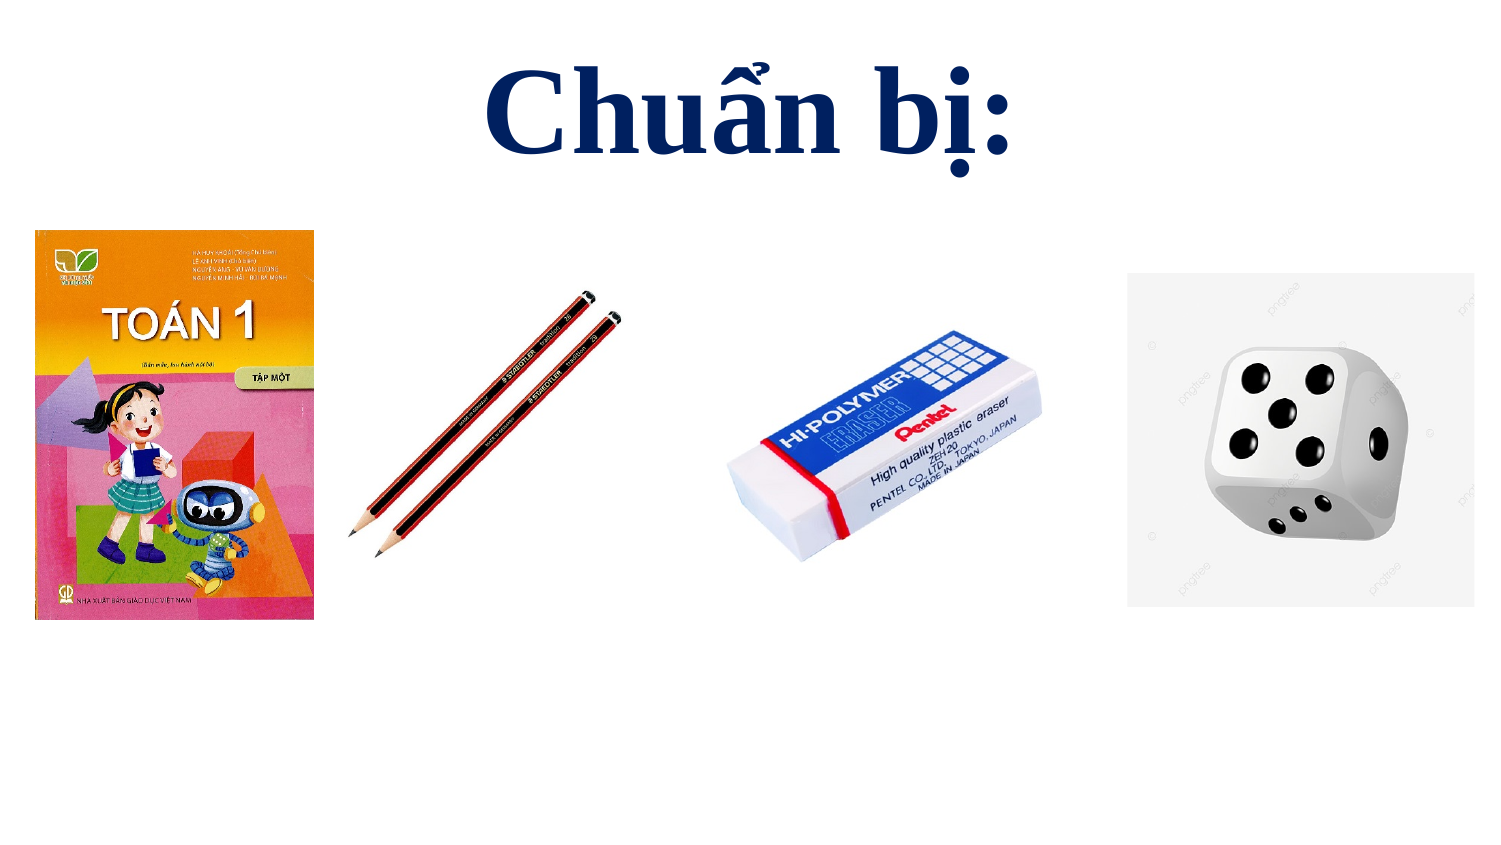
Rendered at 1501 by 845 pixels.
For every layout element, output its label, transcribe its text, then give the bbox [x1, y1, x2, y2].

picture [34, 230, 677, 620]
picture [1127, 273, 1475, 607]
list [699, 273, 1075, 607]
title Chuẩn bị: [103, 0, 1398, 333]
